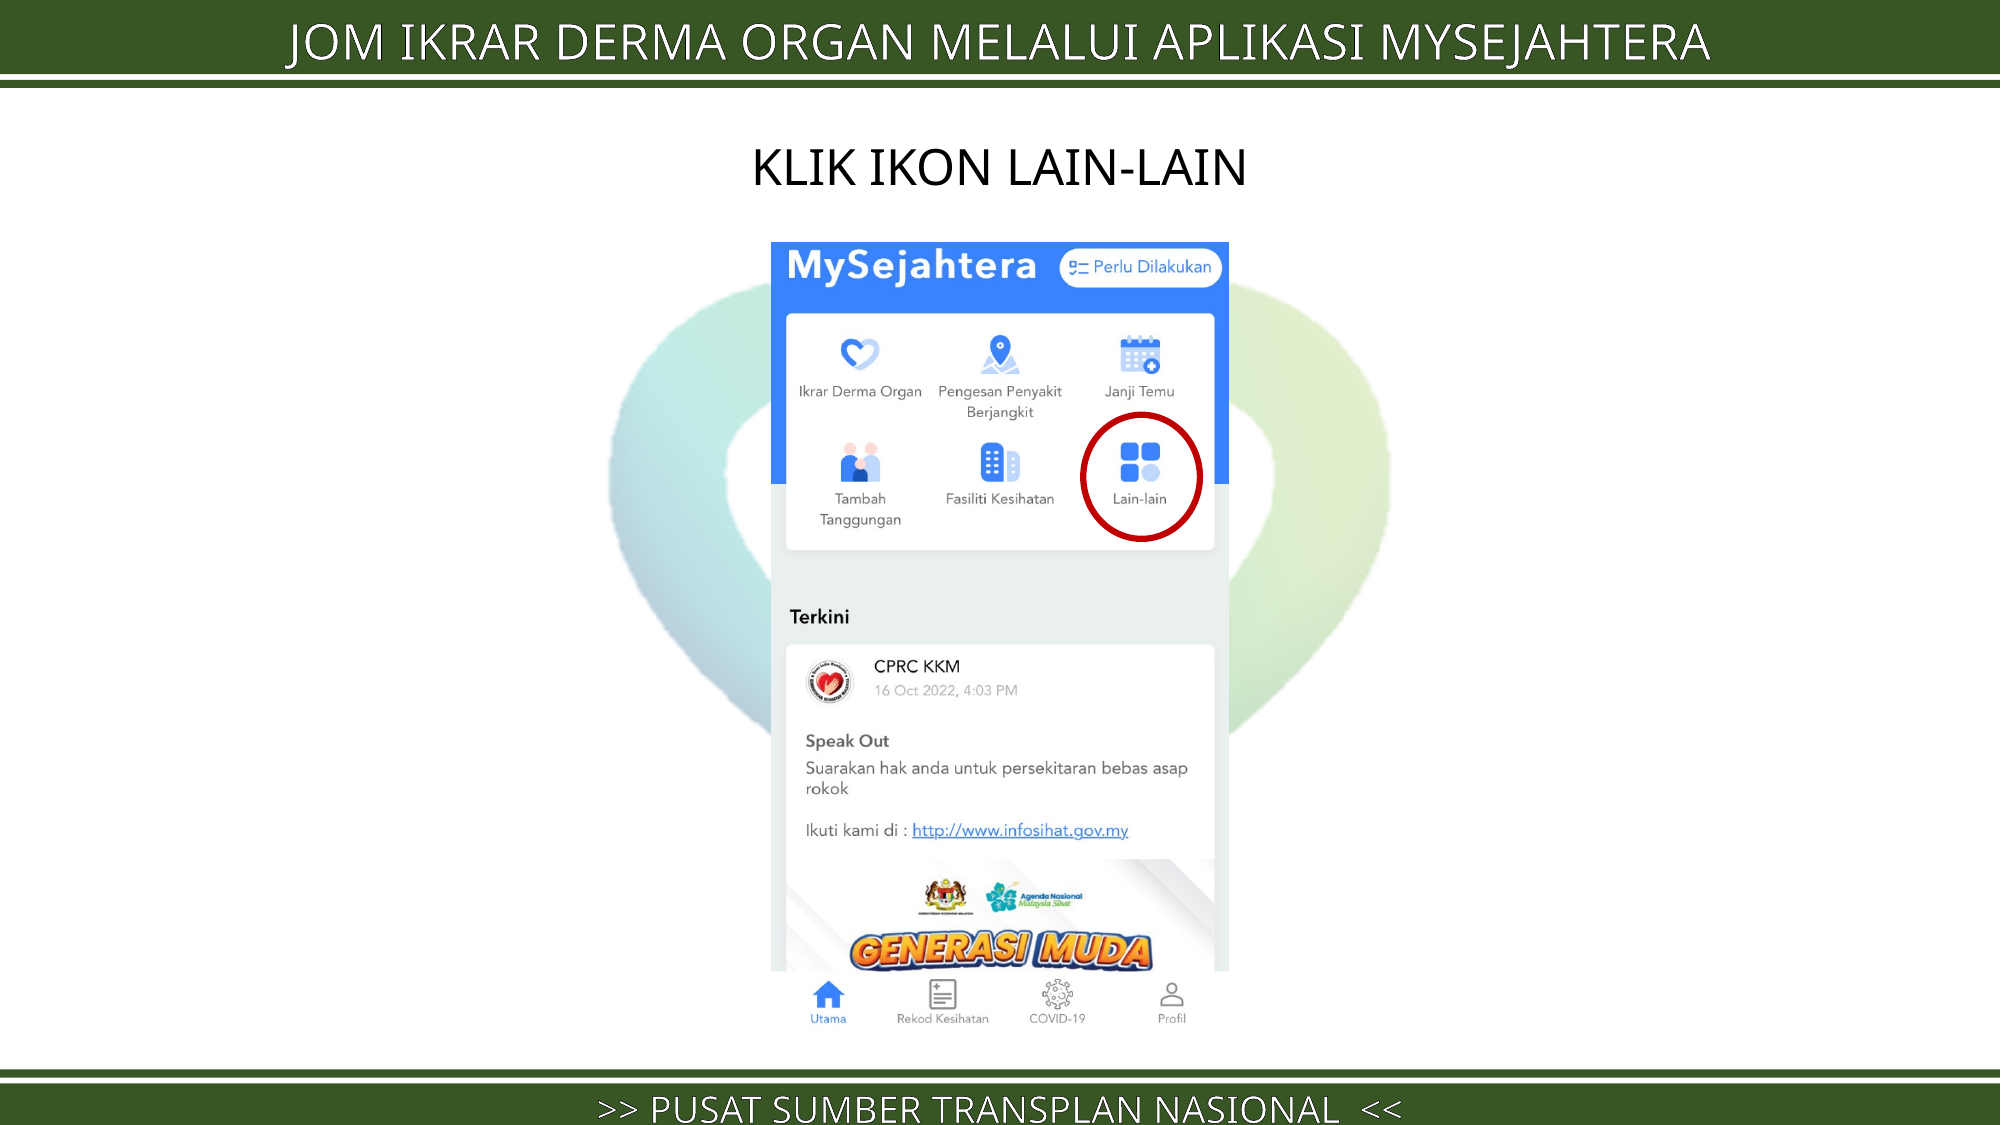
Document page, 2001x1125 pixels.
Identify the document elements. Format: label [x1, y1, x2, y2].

text_box [0, 0, 2000, 1125]
picture [771, 242, 1229, 1032]
